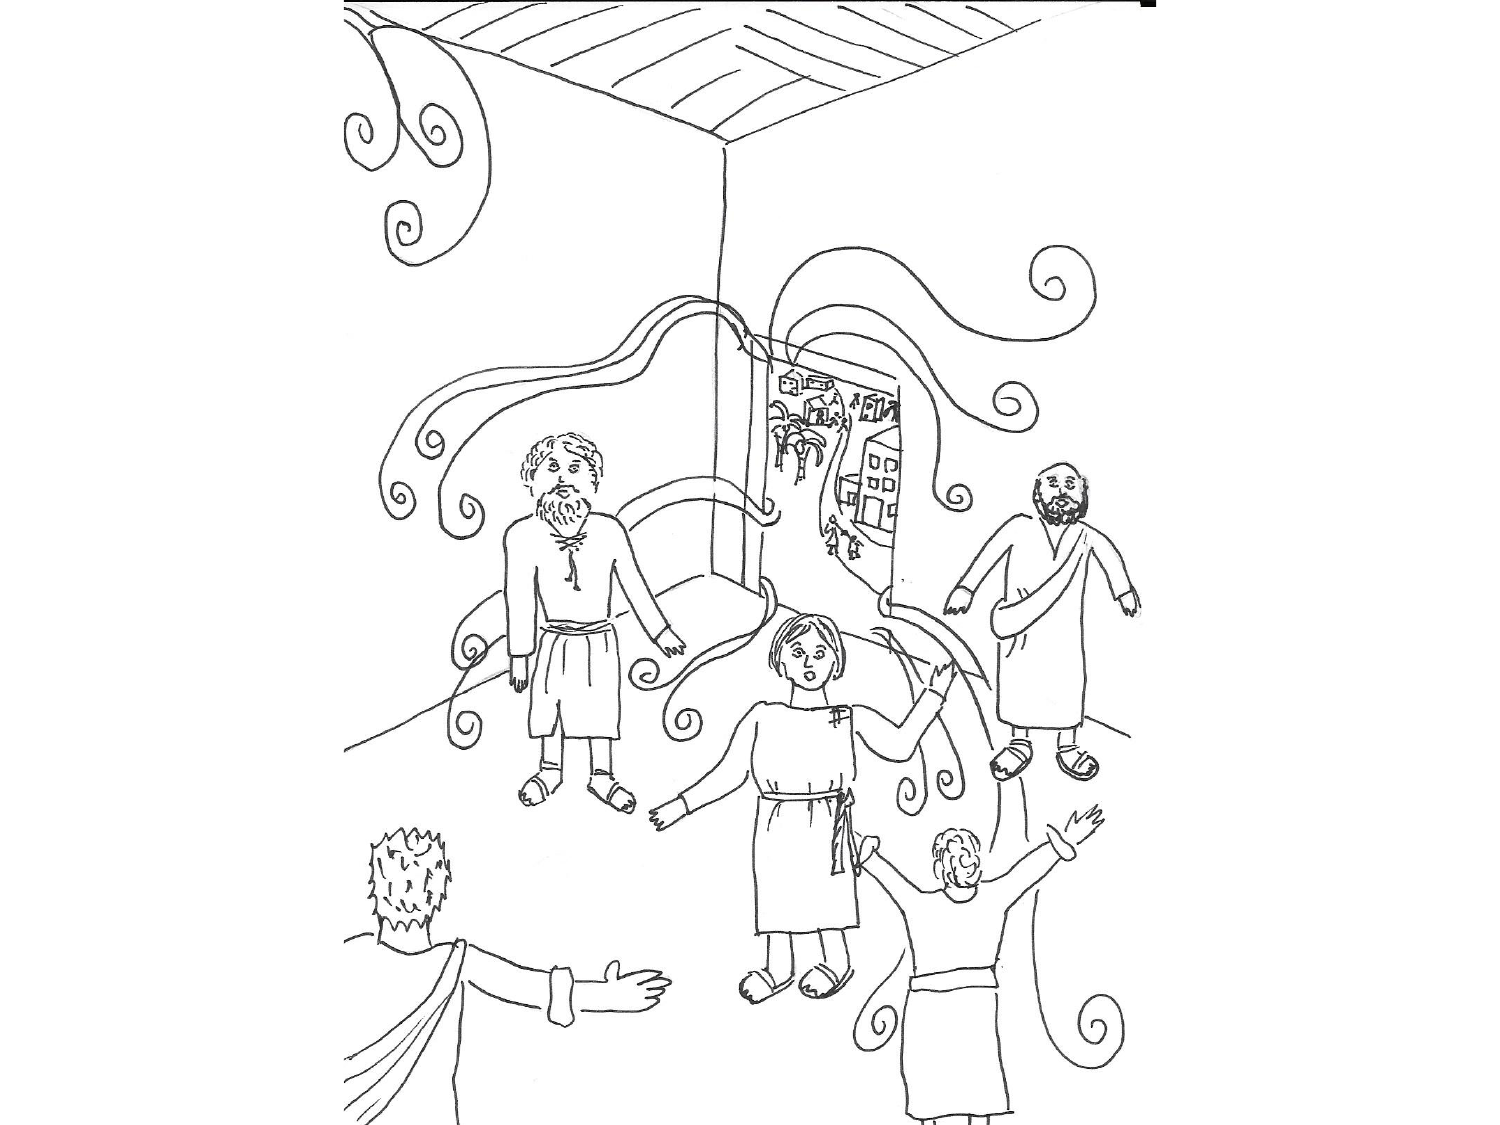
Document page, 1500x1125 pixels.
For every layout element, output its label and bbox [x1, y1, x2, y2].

list [343, 0, 1157, 1125]
